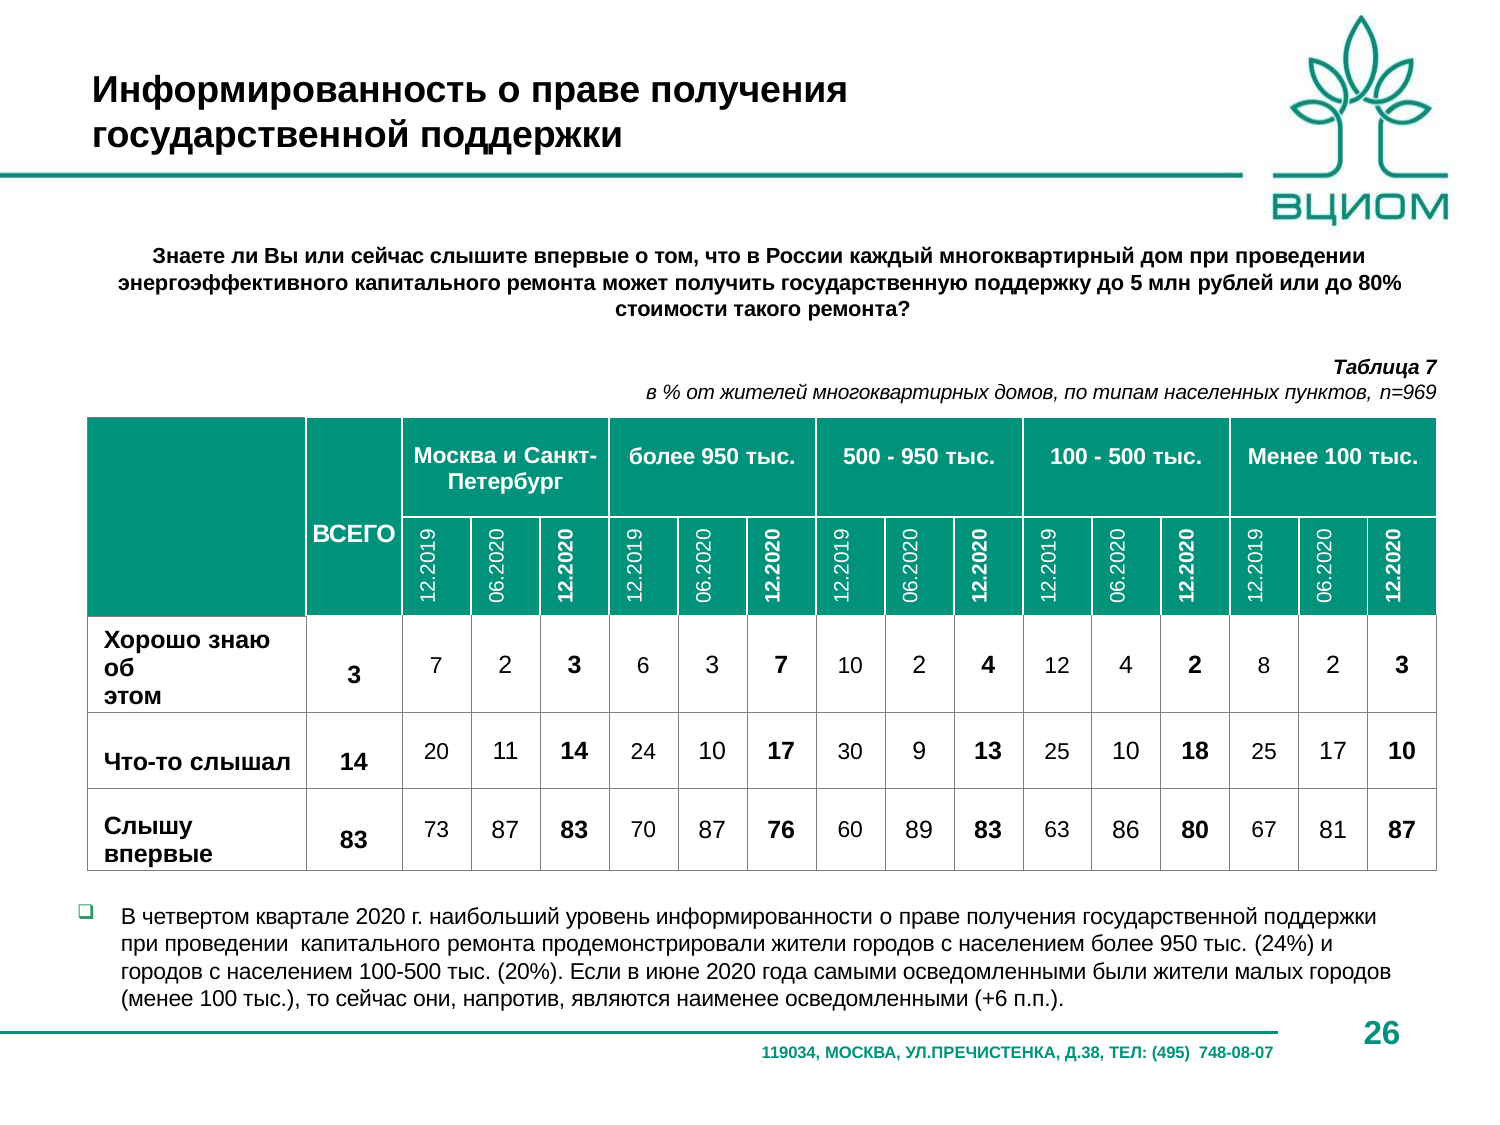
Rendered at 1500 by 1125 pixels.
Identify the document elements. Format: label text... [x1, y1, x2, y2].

table_cell 12.2020 [1162, 518, 1229, 615]
table_header более 950 тыс. [610, 418, 815, 516]
table_cell 17 [1299, 713, 1367, 788]
table_cell 25 [1230, 713, 1298, 788]
table_cell 17 [748, 713, 816, 788]
table_header ВСЕГО [307, 418, 401, 615]
table_cell 3 [679, 617, 747, 712]
table_cell 12.2019 [817, 518, 884, 615]
table_cell 86 [1092, 789, 1160, 870]
table_header 500 - 950 тыс. [817, 418, 1022, 516]
table_cell 2 [1299, 617, 1367, 712]
table_cell 63 [1024, 789, 1091, 870]
table_cell 12.2020 [541, 518, 608, 615]
table_header Менее 100 тыс. [1231, 418, 1436, 516]
table_cell 10 [817, 617, 885, 712]
table_cell 4 [955, 617, 1023, 712]
table_cell 87 [472, 789, 540, 870]
slide_number 26 [1357, 1012, 1407, 1125]
table_cell 8 [1230, 617, 1298, 712]
table_cell 14 [541, 713, 609, 788]
footer 119034, МОСКВА, УЛ.ПРЕЧИСТЕНКА, Д.38, ТЕЛ: (495) 748-08-07 [759, 1041, 1282, 1125]
table_cell 7 [403, 617, 471, 712]
table_cell 12.2019 [403, 518, 470, 615]
table_cell 12.2019 [1024, 518, 1091, 615]
table_cell 7 [748, 617, 816, 712]
table_header [88, 418, 305, 616]
table_cell 70 [610, 789, 678, 870]
table_cell 3 [307, 617, 402, 712]
table_cell 11 [472, 713, 540, 788]
text_box Знаете ли Вы или сейчас слышите впервые о том, что в России каждый многоквартирный дом при проведении энергоэффективного капитального ремонта может получить государственную поддержку до 5 млн рублей или до 80% стоимости такого ремонта? Таблица 7 в % от жителей многоквартирных домов, по типам населенных пунктов, n=969 [106, 239, 1438, 404]
table_cell 24 [610, 713, 678, 788]
table_cell 73 [403, 789, 471, 870]
table_cell 2 [1161, 617, 1229, 712]
table_cell 60 [817, 789, 885, 870]
table_cell 81 [1299, 789, 1367, 870]
table_cell 3 [541, 617, 609, 712]
table_header 100 - 500 тыс. [1024, 418, 1229, 516]
table_cell 14 [307, 713, 402, 788]
table_cell 89 [886, 789, 954, 870]
table_cell 3 [1368, 617, 1436, 712]
table_cell 83 [307, 789, 402, 870]
table_cell 13 [955, 713, 1023, 788]
table_cell 83 [955, 789, 1023, 870]
table_cell 18 [1161, 713, 1229, 788]
table_header Москва и Санкт- Петербург [403, 418, 608, 516]
table_cell 83 [541, 789, 609, 870]
table_cell 06.2020 [679, 518, 746, 615]
table_cell 67 [1230, 789, 1298, 870]
table_cell 12.2020 [955, 518, 1022, 615]
picture [0, 14, 1457, 240]
table_cell 6 [610, 617, 678, 712]
table_cell 10 [1092, 713, 1160, 788]
table_cell 9 [886, 713, 954, 788]
table_cell 20 [403, 713, 471, 788]
table_cell 2 [472, 617, 540, 712]
table_cell 10 [679, 713, 747, 788]
table_cell 12.2020 [1368, 518, 1436, 615]
table_cell 12.2019 [610, 518, 677, 615]
table_cell 30 [817, 713, 885, 788]
table_cell 10 [1368, 713, 1436, 788]
table_cell 87 [1368, 789, 1436, 870]
table_cell 25 [1024, 713, 1091, 788]
table_cell 12.2020 [748, 518, 815, 615]
table_cell 2 [886, 617, 954, 712]
table_cell Что-то слышал [88, 713, 306, 788]
table_cell 06.2020 [1300, 518, 1367, 615]
table_cell Слышу впервые [88, 789, 306, 870]
table_cell 76 [748, 789, 816, 870]
table_cell 4 [1092, 617, 1160, 712]
text_box В четвертом квартале 2020 г. наибольший уровень информированности о праве получения государственной поддержки при проведении капитального ремонта продемонстрировали жители городов с населением более 950 тыс. (24%) и городов с населением 100-500 тыс. (20%). Если в июне 2020 года самыми осведомленными были жители малых городов (менее 100 тыс.), то сейчас они, напротив, являются наименее осведомленными (+6 п.п.). [75, 899, 1420, 1012]
table_cell 12.2019 [1231, 518, 1298, 615]
table_cell Хорошо знаю об этом [88, 617, 306, 712]
table_cell 87 [679, 789, 747, 870]
table_cell 80 [1161, 789, 1229, 870]
table_cell 06.2020 [1093, 518, 1160, 615]
text_box Информированность о праве получения государственной поддержки [89, 62, 991, 155]
table_cell 06.2020 [886, 518, 953, 615]
table_cell 12 [1024, 617, 1091, 712]
table_cell 06.2020 [472, 518, 539, 615]
